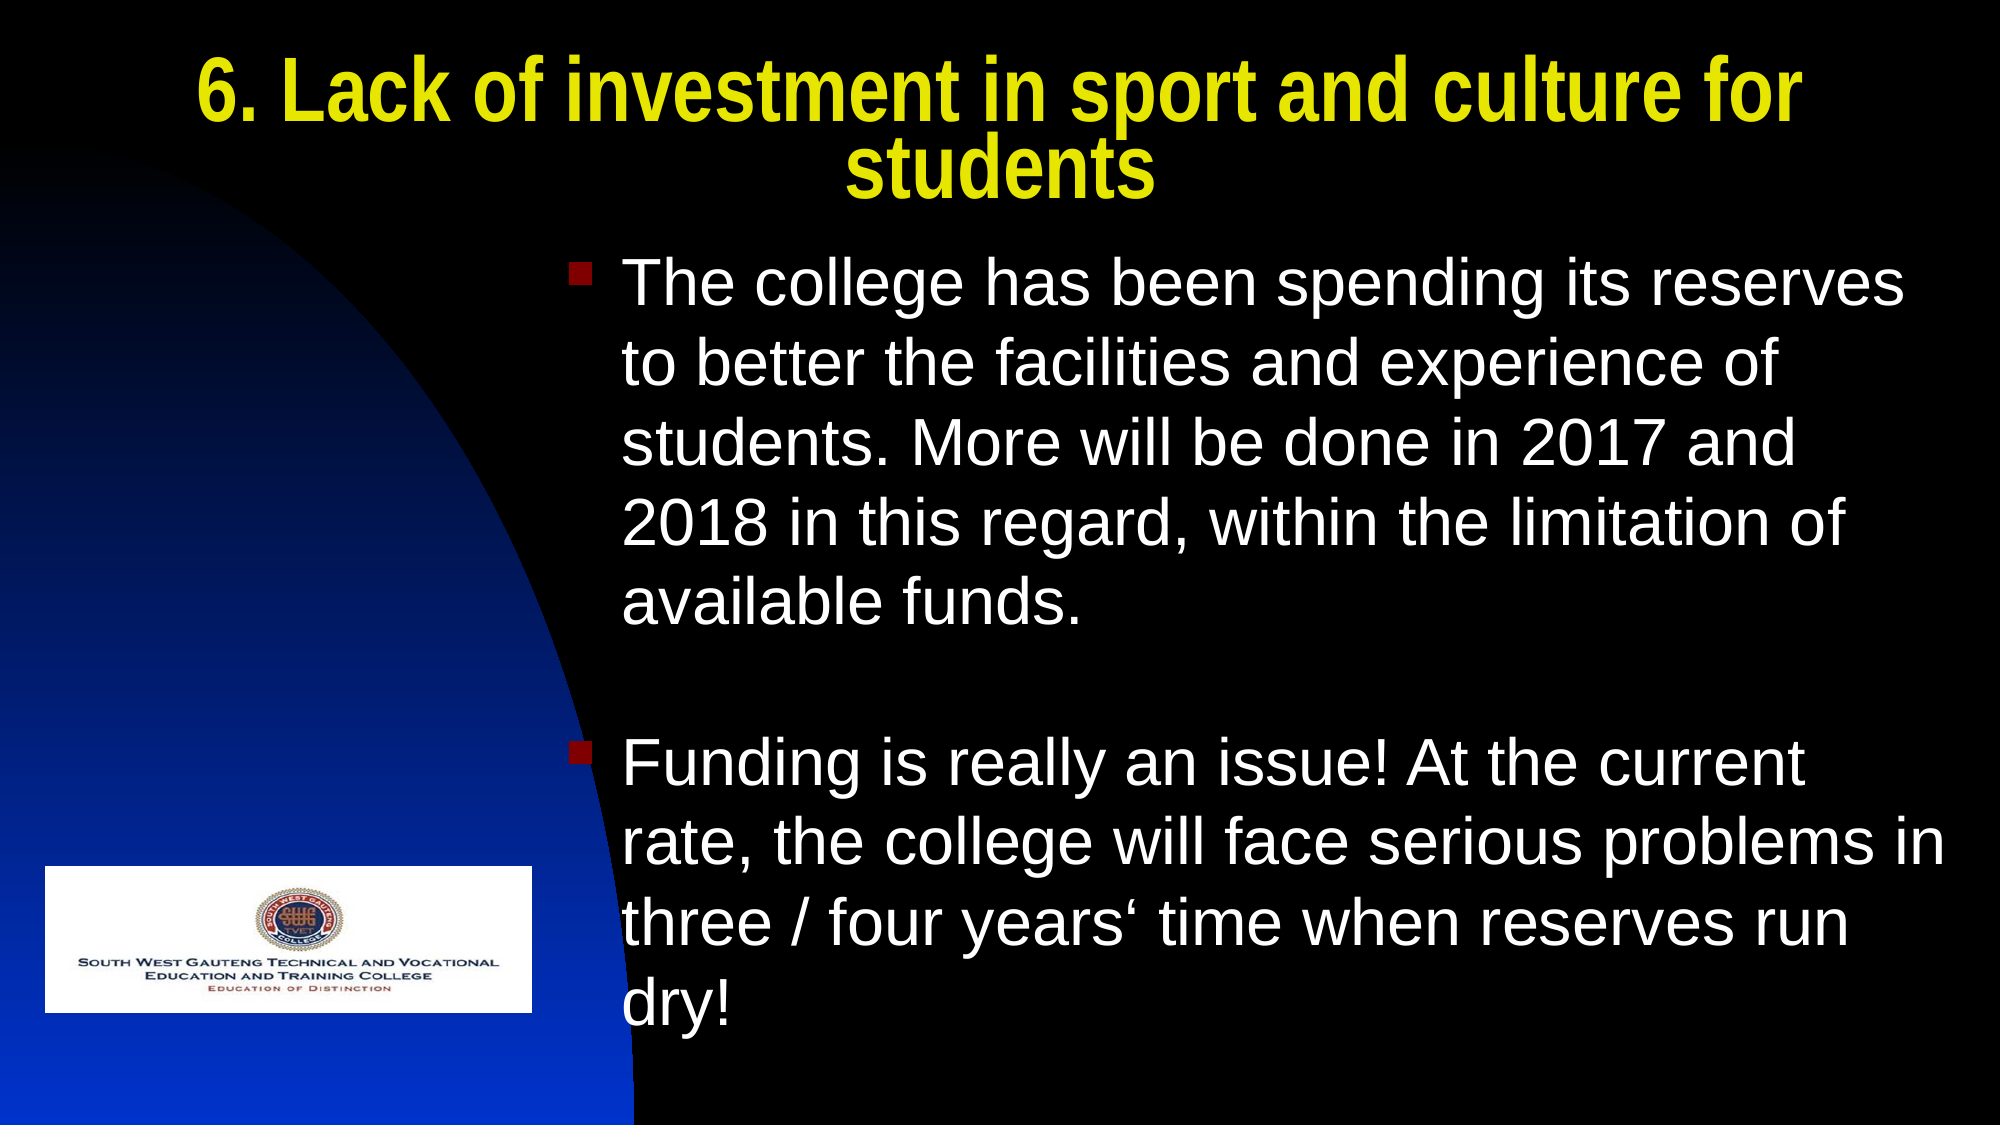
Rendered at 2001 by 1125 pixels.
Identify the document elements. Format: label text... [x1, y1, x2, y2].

picture [45, 866, 532, 1013]
title 6. Lack of investment in sport and culture for students [38, 43, 1965, 231]
list The college has been spending its reserves to better the facilities and experience of students. More will be done in 2017 and 2018 in this regard, within the limitation of available funds. Funding is really an issue! At the current rate, the college will face serious problems in three / four years‘ time when reserves run dry! [550, 231, 1965, 906]
